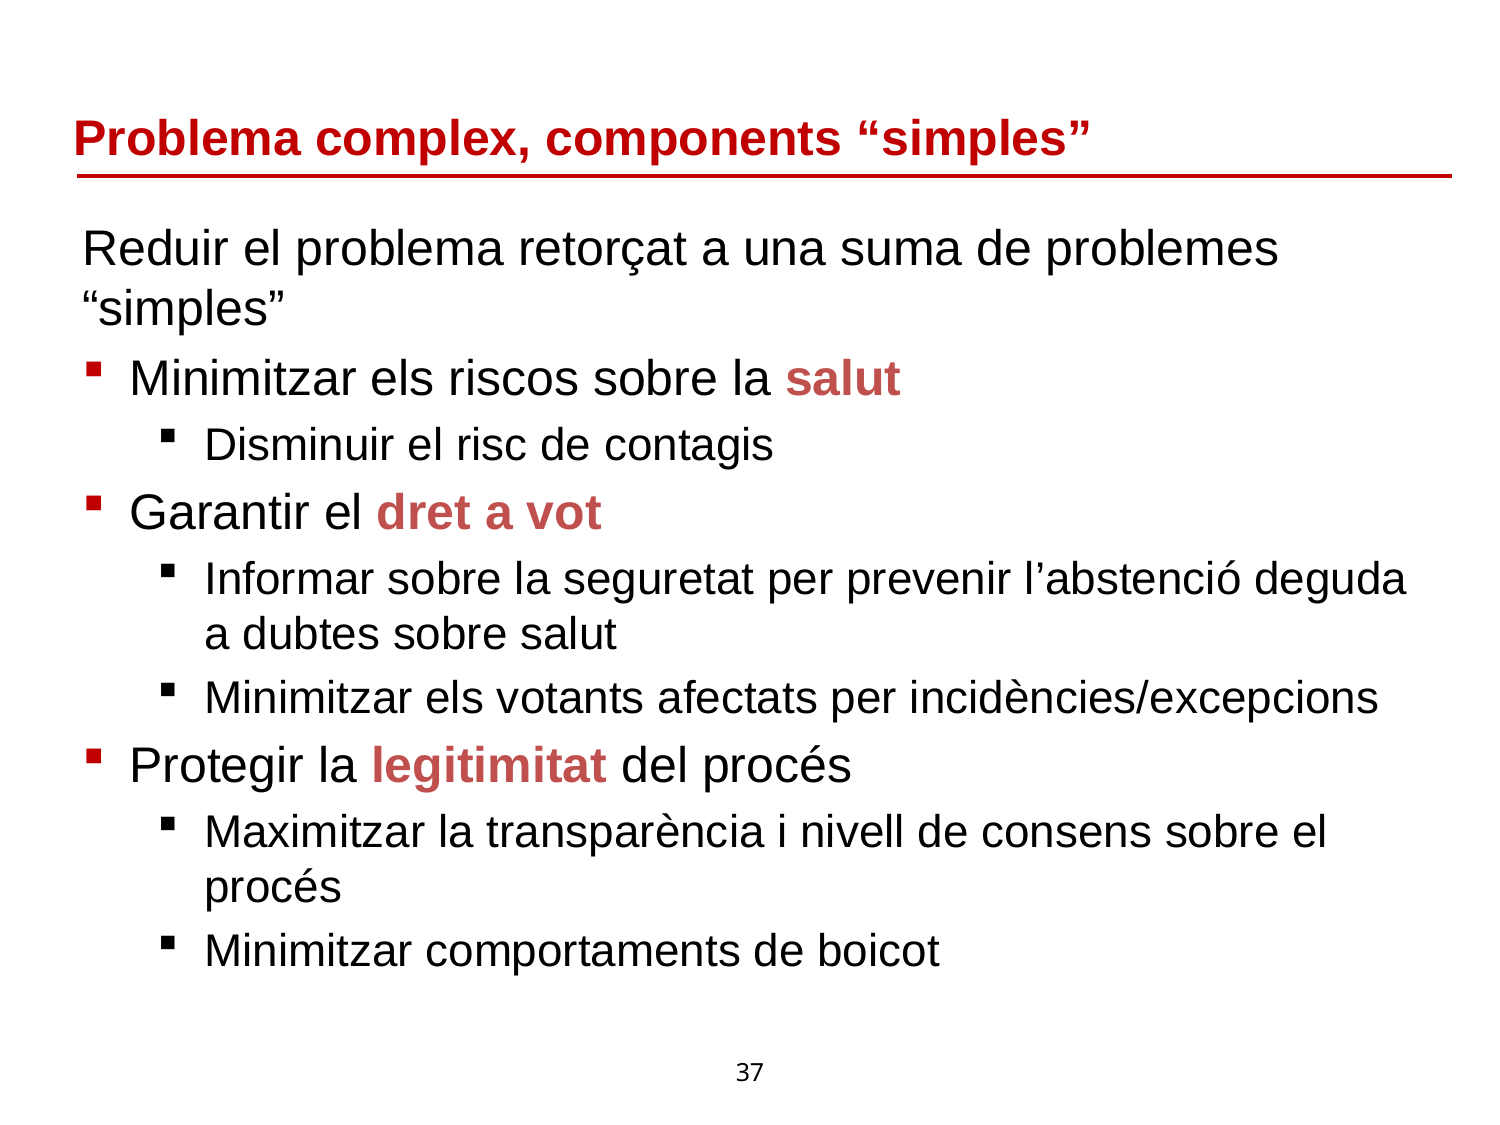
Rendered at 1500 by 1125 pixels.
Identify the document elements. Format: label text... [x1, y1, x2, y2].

title Problema complex, components “simples” [58, 94, 1465, 178]
list Reduir el problema retorçat a una suma de problemes “simples” Minimitzar els riscos sobre la salut Disminuir el risc de contagis Garantir el dret a vot Informar sobre la seguretat per prevenir l’abstenció deguda a dubtes sobre salut Minimitzar els votants afectats per incidències/excepcions Protegir la legitimitat del procés Maximitzar la transparència i nivell de consens sobre el procés Minimitzar comportaments de boicot [67, 208, 1456, 811]
